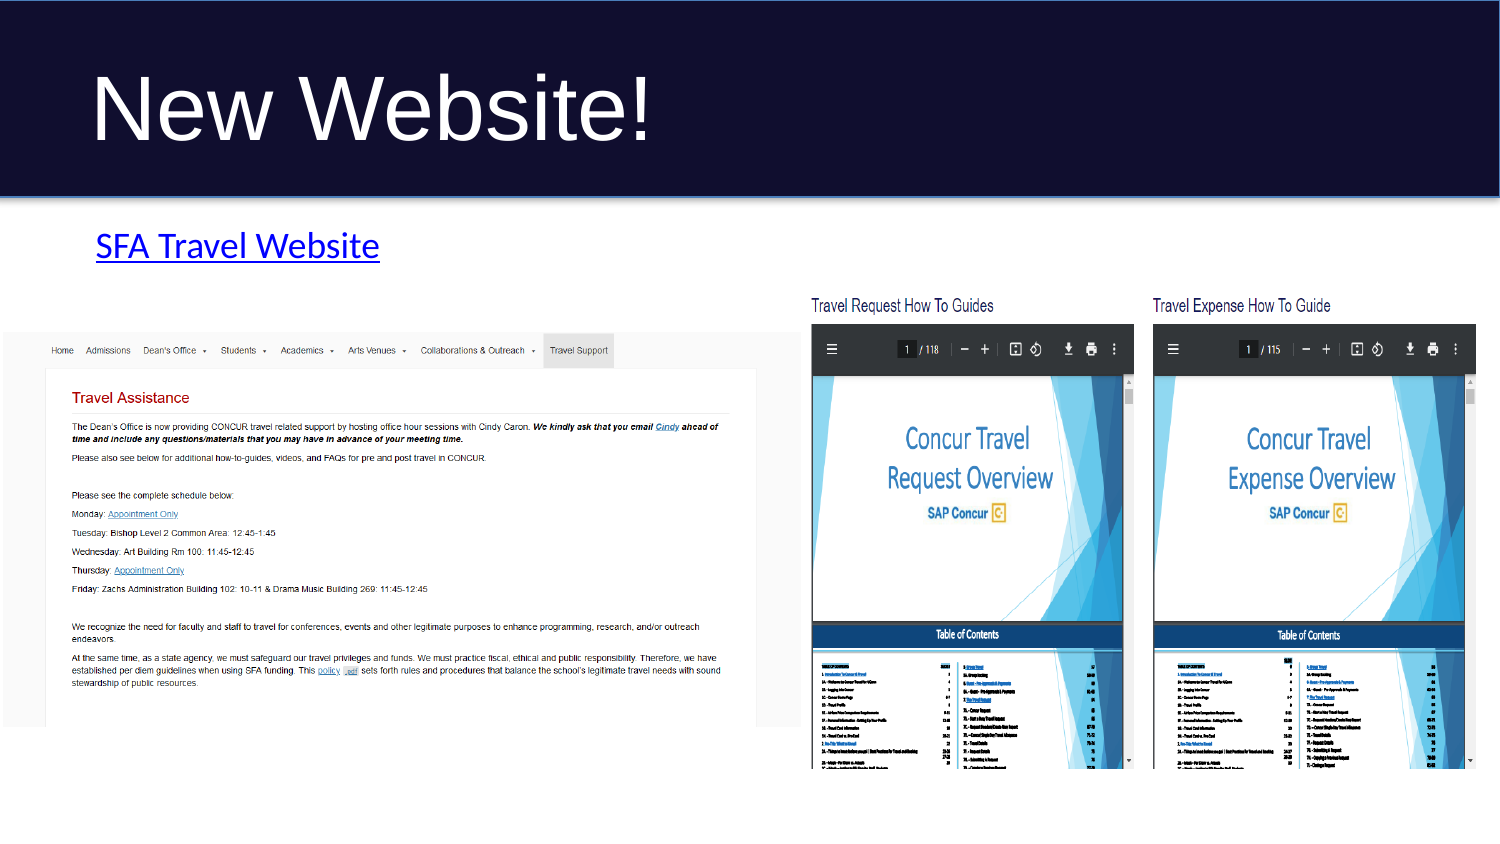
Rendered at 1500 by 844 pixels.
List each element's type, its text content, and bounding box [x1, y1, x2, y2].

text_box SFA Travel Website [80, 213, 1478, 274]
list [799, 273, 1500, 794]
picture [2, 331, 801, 727]
title New Website! [75, 33, 1425, 175]
